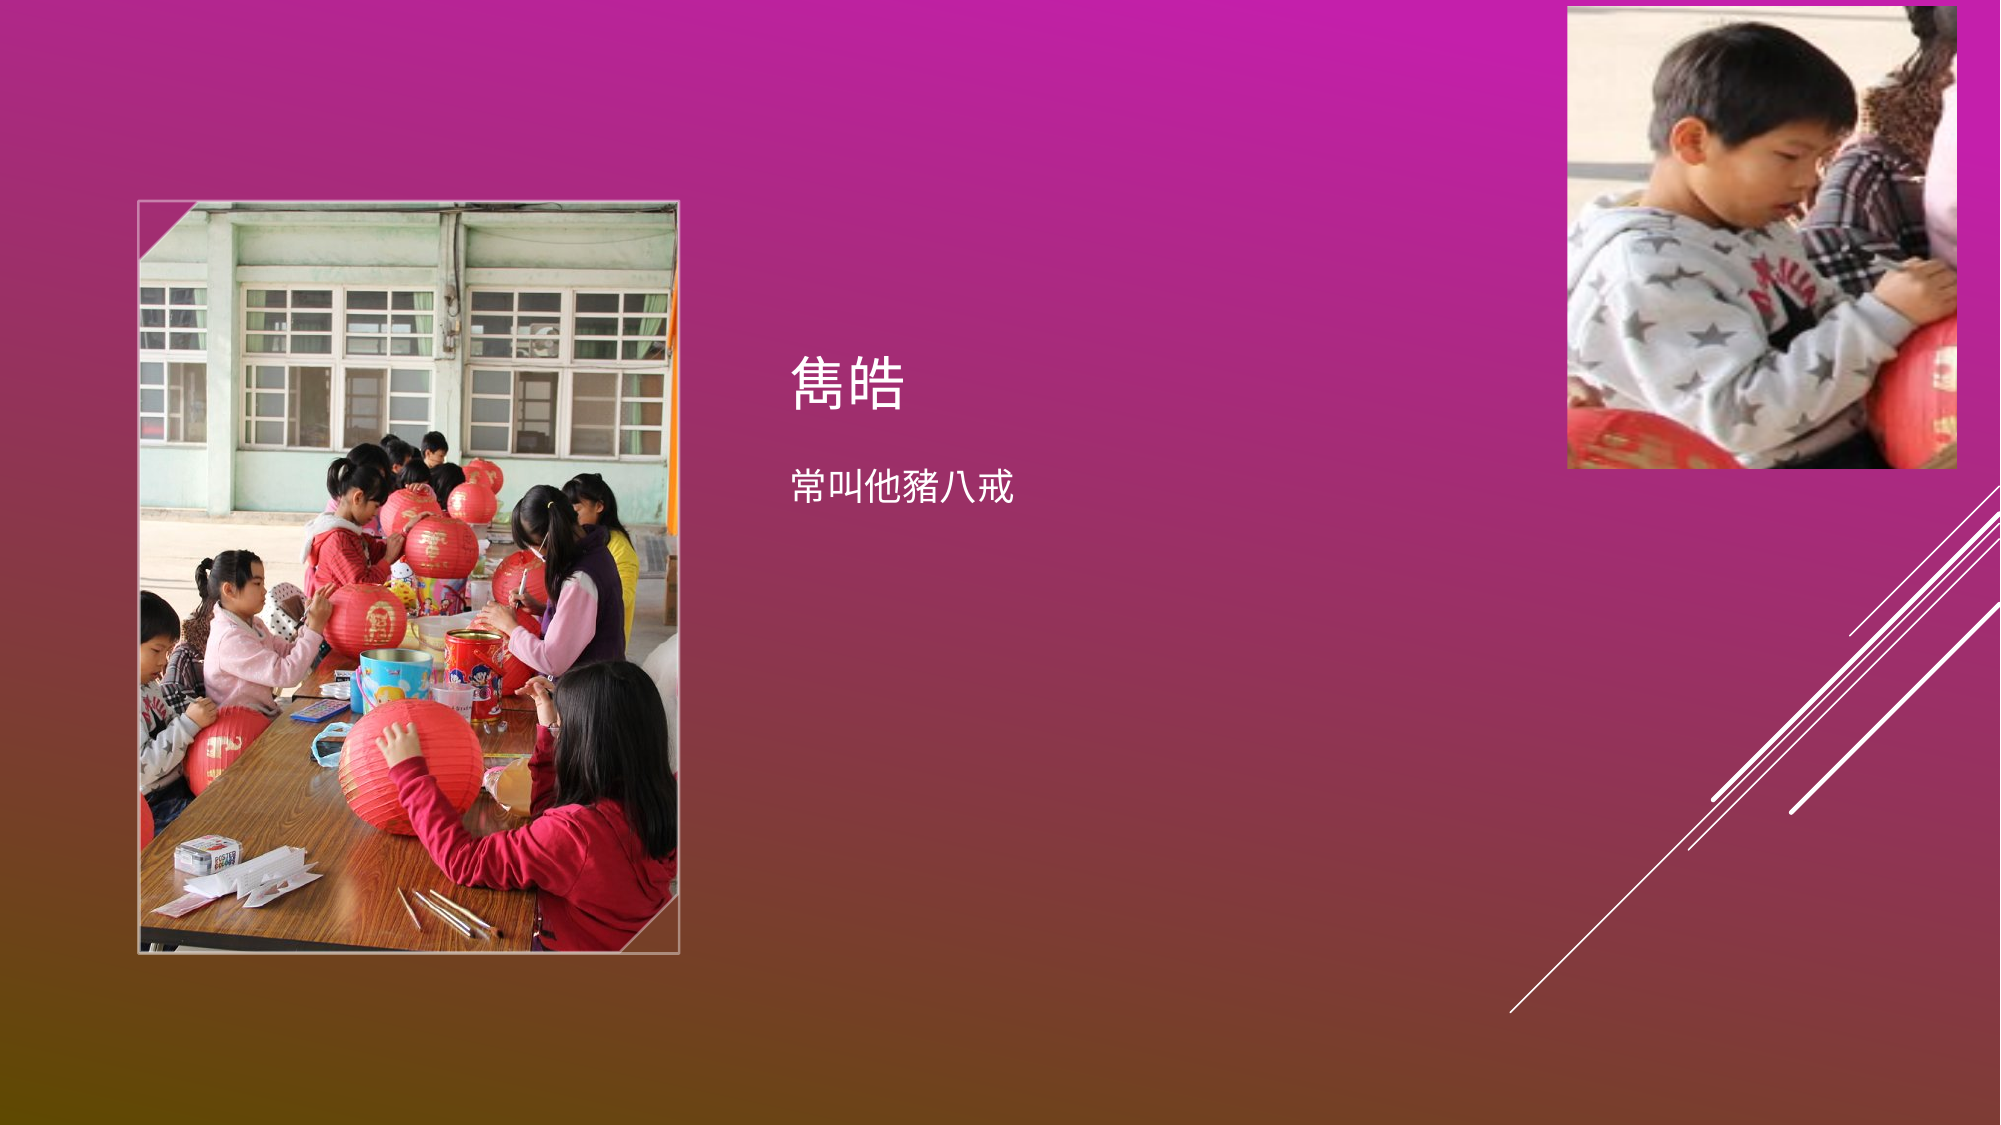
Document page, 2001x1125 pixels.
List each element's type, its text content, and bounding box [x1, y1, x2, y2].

list 常叫他豬八戒 [774, 455, 1763, 792]
title 雋皓 [774, 237, 1567, 425]
picture [1567, 6, 1958, 469]
picture [139, 201, 679, 953]
